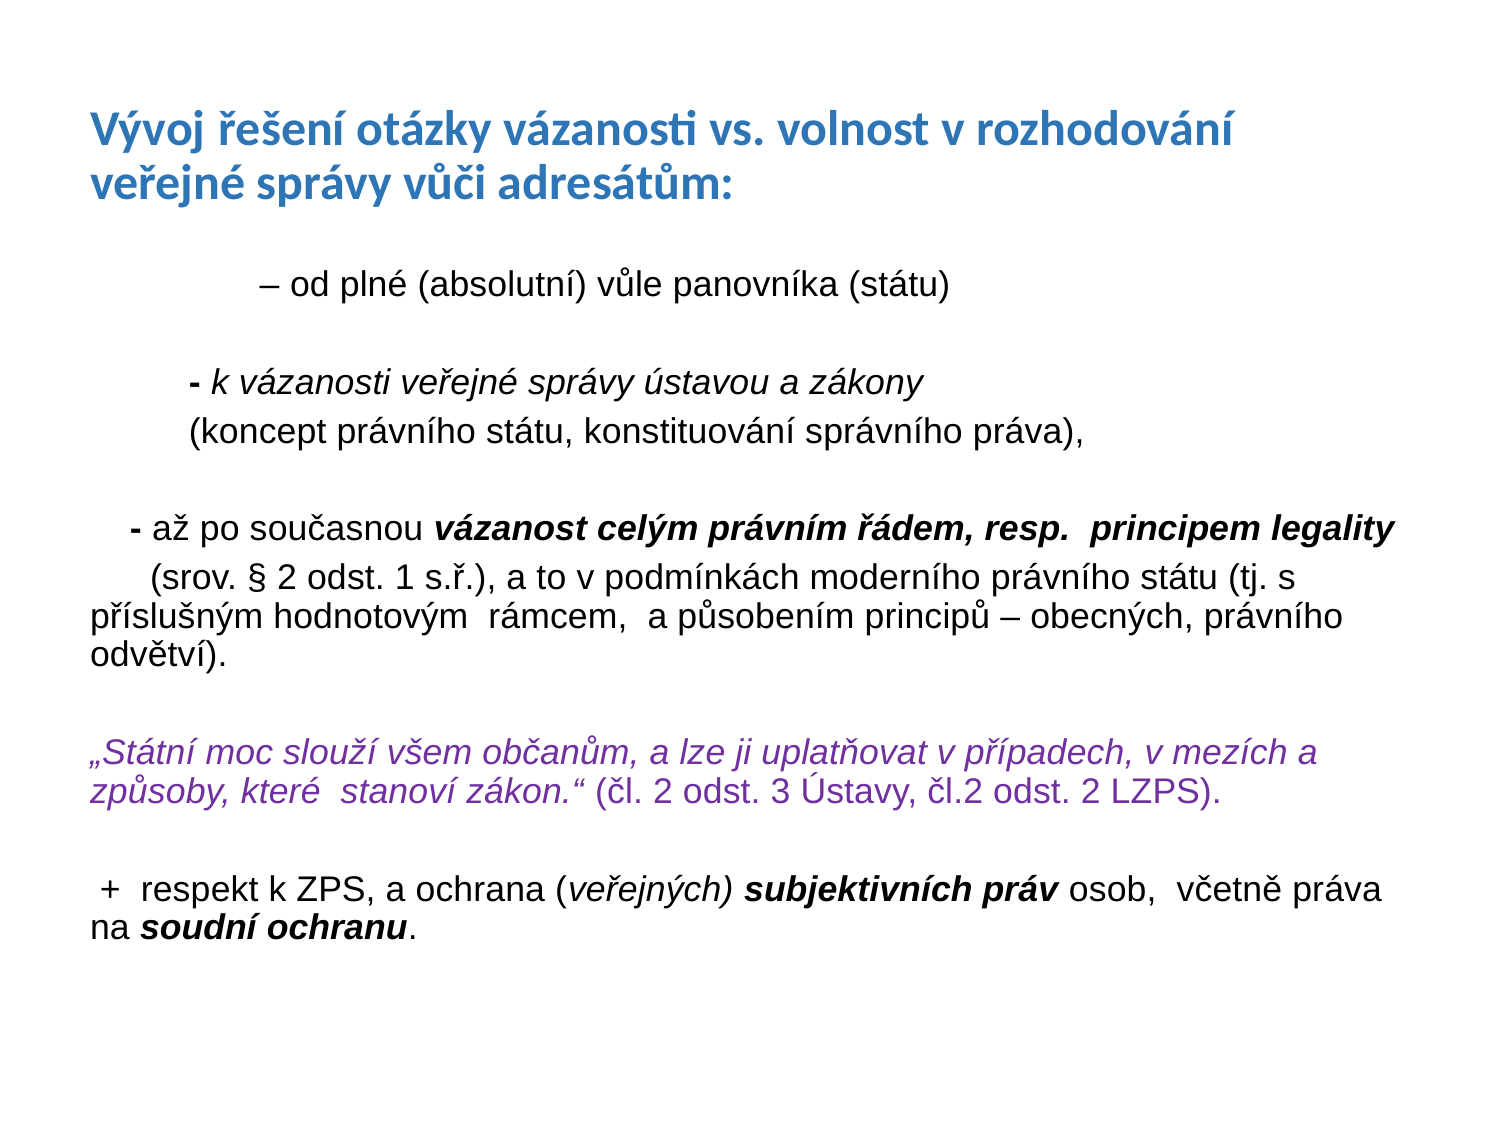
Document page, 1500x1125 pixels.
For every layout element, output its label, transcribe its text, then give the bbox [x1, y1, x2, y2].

title Vývoj řešení otázky vázanosti vs. volnost v rozhodování veřejné správy vůči adresátům: [75, 45, 1300, 175]
list – od plné (absolutní) vůle panovníka (státu) - k vázanosti veřejné správy ústavou a zákony (koncept právního státu, konstituování správního práva), - až po současnou vázanost celým právním řádem, resp. principem legality (srov. § 2 odst. 1 s.ř.), a to v podmínkách moderního právního státu (tj. s příslušným hodnotovým rámcem, a působením principů – obecných, právního odvětví). „Státní moc slouží všem občanům, a lze ji uplatňovat v případech, v mezích a způsoby, které stanoví zákon.“ (čl. 2 odst. 3 Ústavy, čl.2 odst. 2 LZPS). + respekt k ZPS, a ochrana (veřejných) subjektivních práv osob, včetně práva na soudní ochranu. [75, 175, 1425, 1079]
